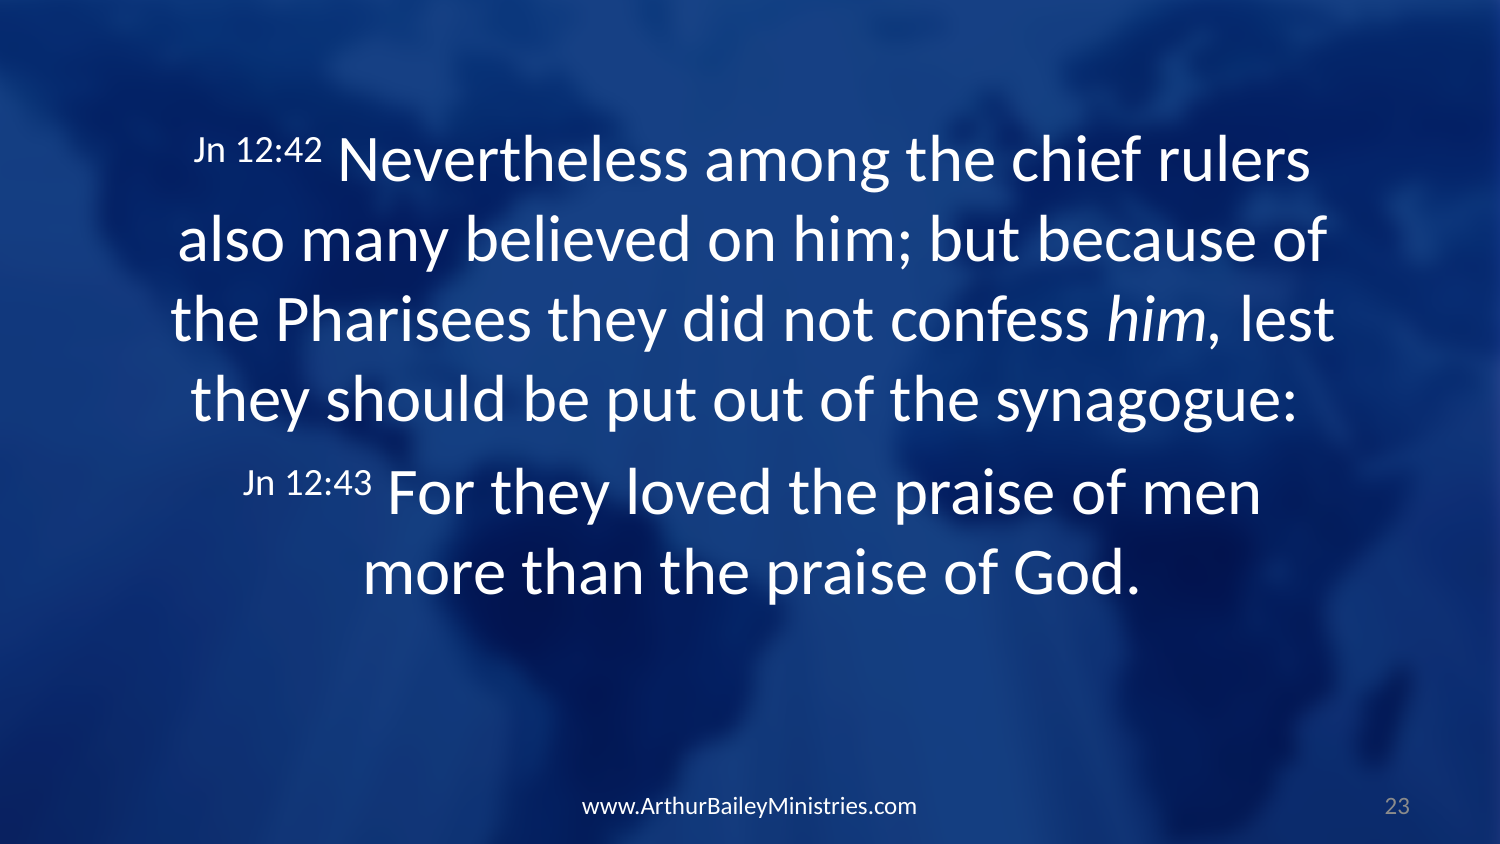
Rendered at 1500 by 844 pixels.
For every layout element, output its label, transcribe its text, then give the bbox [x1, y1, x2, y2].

picture [0, 0, 1500, 844]
footer www.ArthurBaileyMinistries.com [512, 782, 988, 827]
list Jn 12:42 Nevertheless among the chief rulers also many believed on him; but because of the Pharisees they did not confess him, lest they should be put out of the synagogue: Jn 12:43 For they loved the praise of men more than the praise of God. [151, 107, 1355, 741]
slide_number 23 [1074, 782, 1425, 827]
